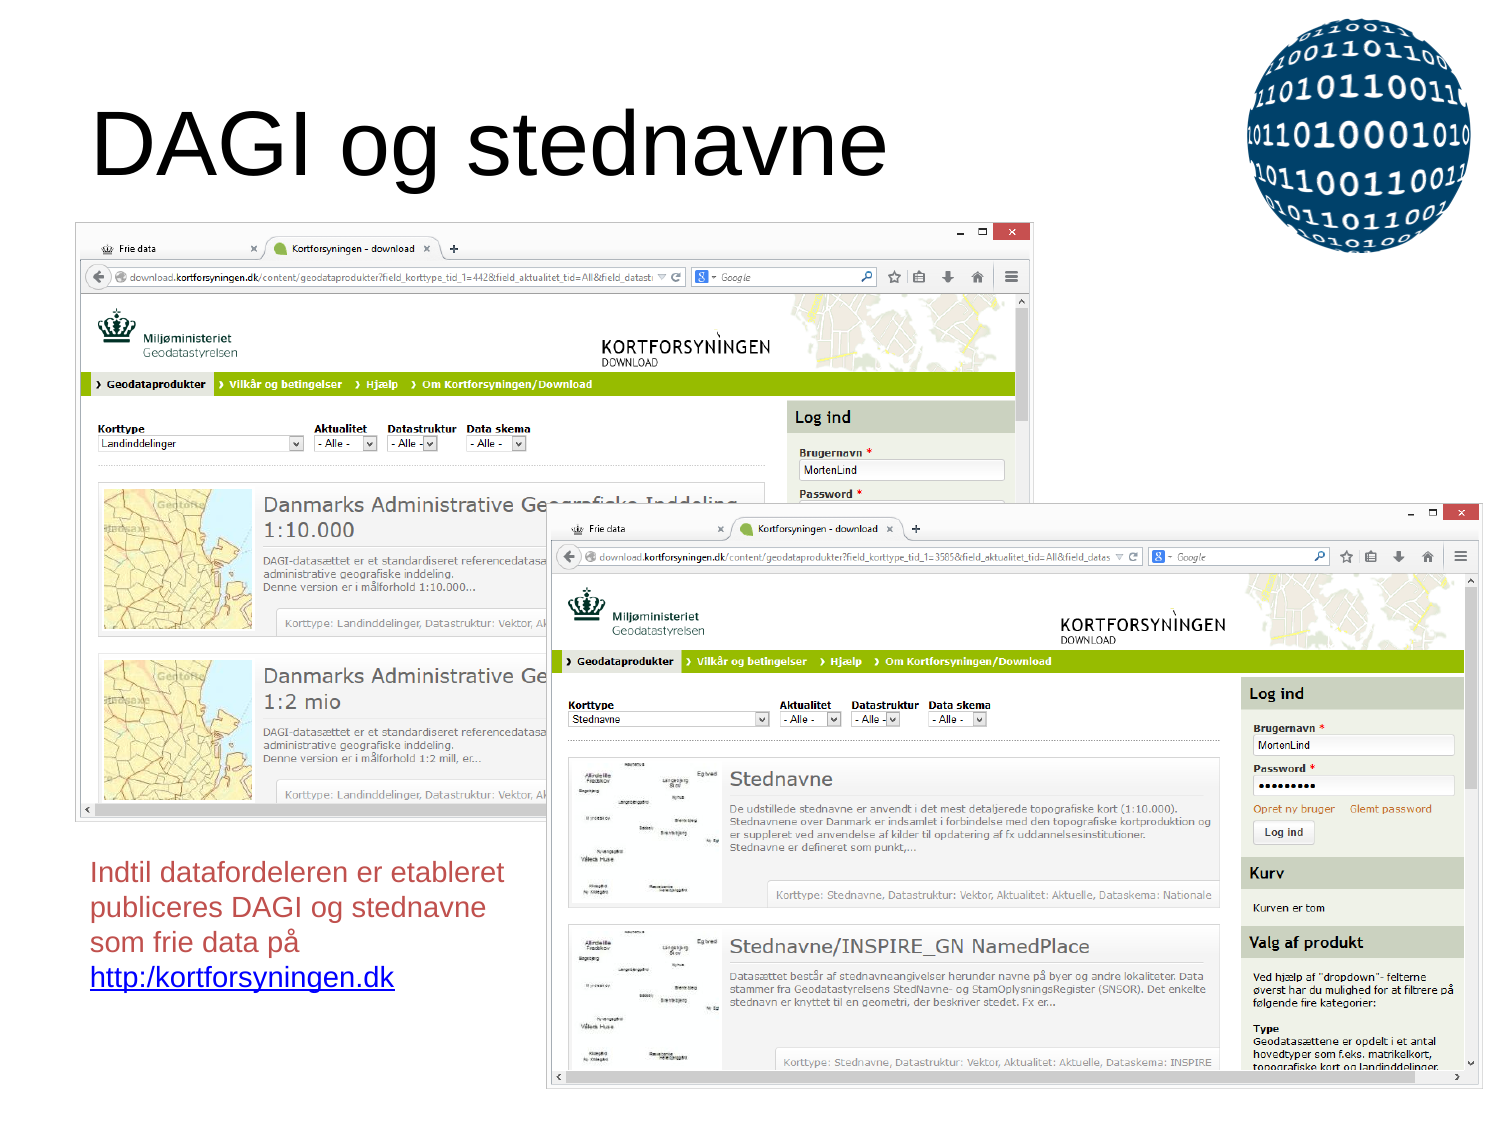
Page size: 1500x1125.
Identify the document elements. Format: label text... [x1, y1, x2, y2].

text_box Indtil datafordeleren er etableret publiceres DAGI og stednavne som frie data på http:/kortforsyningen.dk [74, 845, 540, 1001]
picture [1246, 18, 1472, 253]
title DAGI og stednavne [75, 45, 1425, 233]
picture [75, 222, 1483, 1089]
